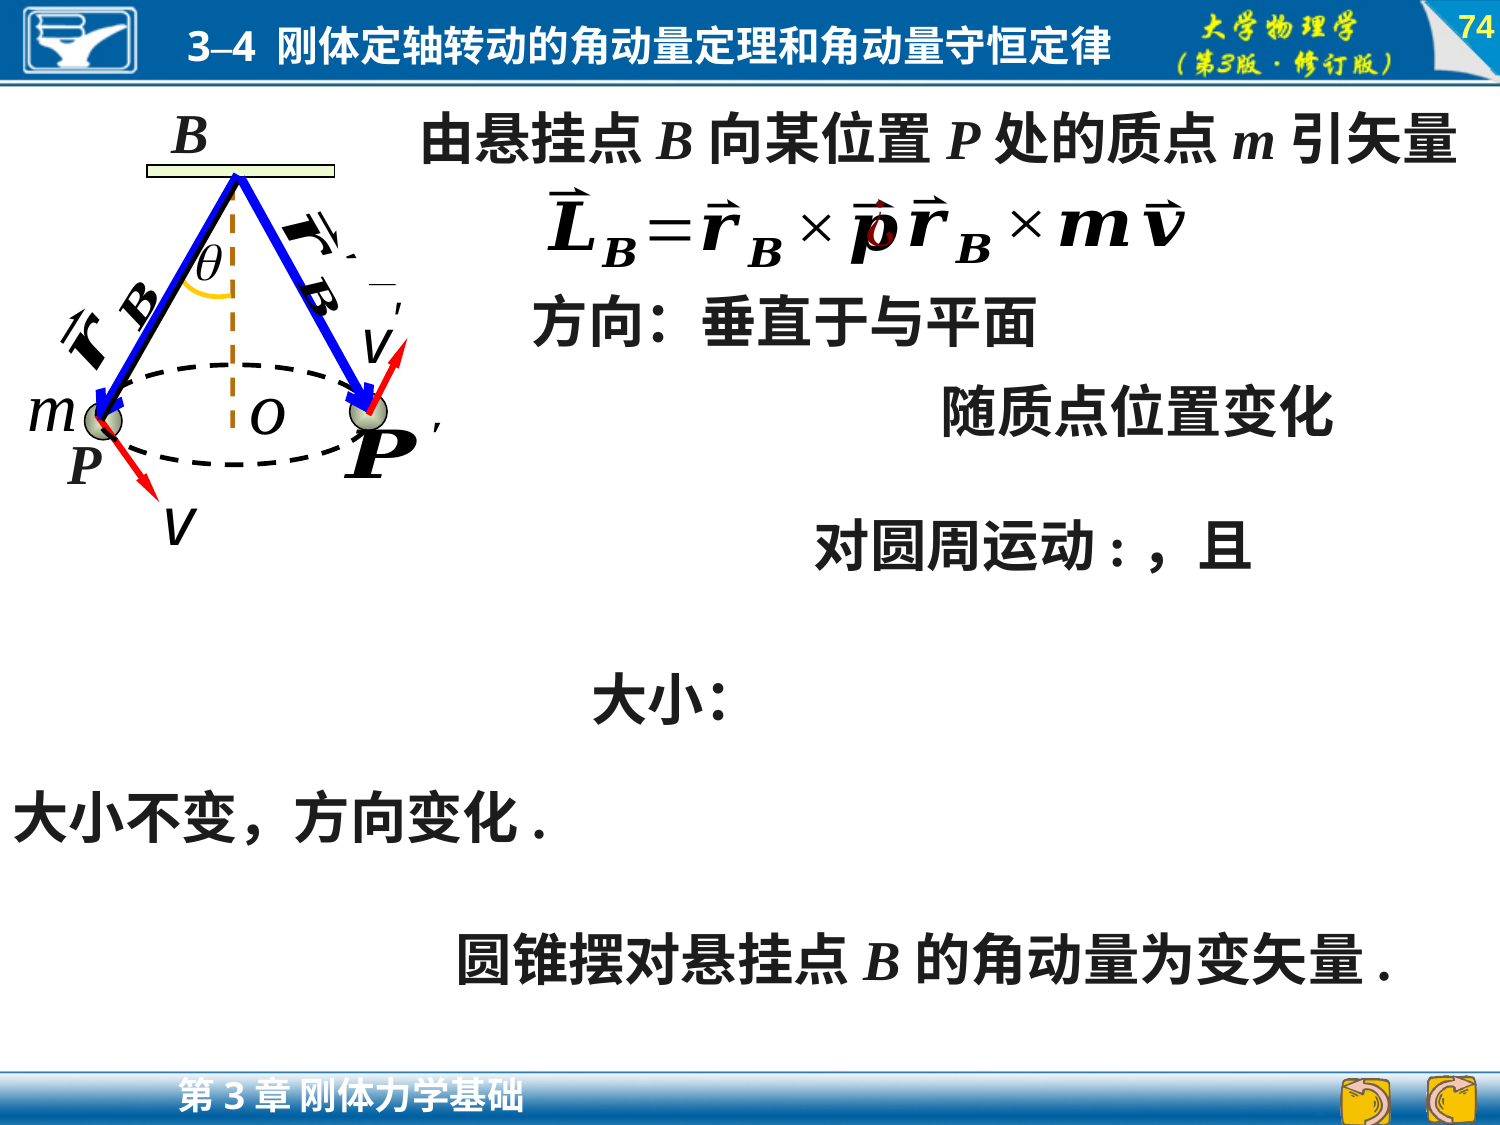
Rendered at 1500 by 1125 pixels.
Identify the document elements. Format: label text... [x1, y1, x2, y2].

text_box [146, 164, 156, 173]
text_box [224, 164, 335, 176]
text_box P [52, 430, 117, 503]
text_box B [156, 90, 224, 173]
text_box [66, 174, 238, 421]
text_box 随质点位置变化 [926, 368, 1350, 452]
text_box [240, 177, 441, 496]
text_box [101, 180, 236, 421]
text_box 大小不变，方向变化. [0, 774, 561, 857]
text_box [151, 482, 209, 563]
text_box [117, 431, 235, 465]
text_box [21, 389, 85, 443]
footer 74 [1411, 0, 1500, 69]
picture [0, 0, 1500, 1125]
